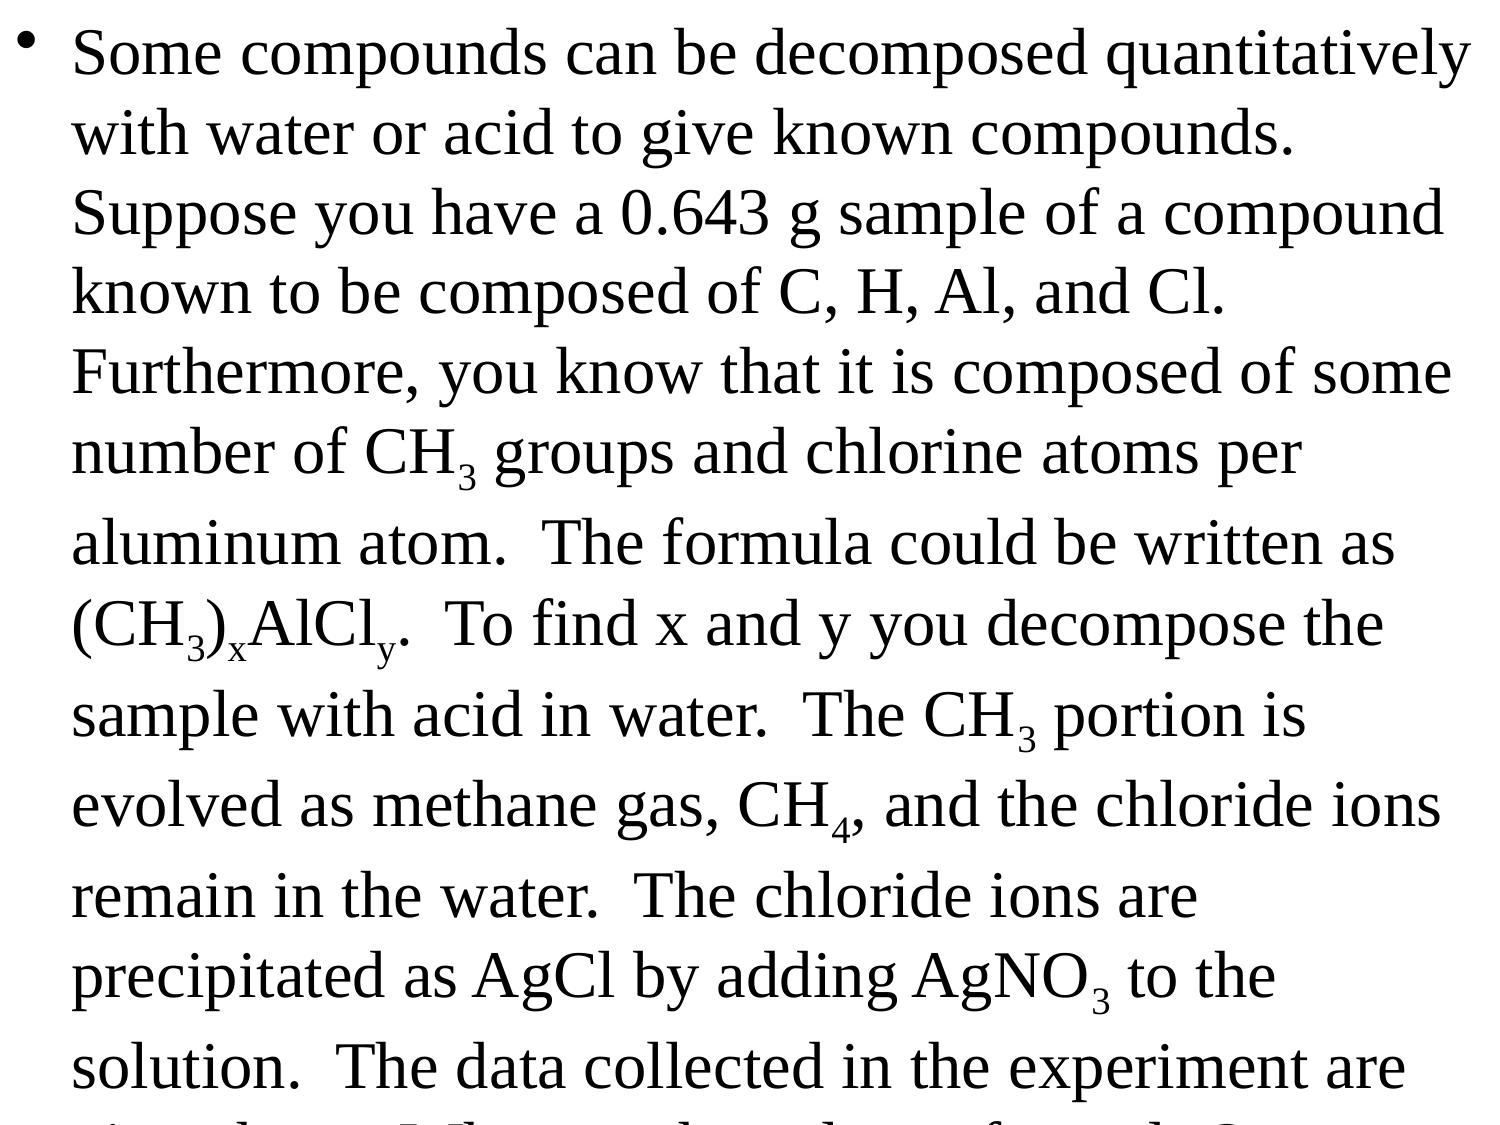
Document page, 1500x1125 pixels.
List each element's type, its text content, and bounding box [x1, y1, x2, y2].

list Some compounds can be decomposed quantitatively with water or acid to give known compounds. Suppose you have a 0.643 g sample of a compound known to be composed of C, H, Al, and Cl. Furthermore, you know that it is composed of some number of CH3 groups and chlorine atoms per aluminum atom. The formula could be written as (CH3)xAlCly. To find x and y you decompose the sample with acid in water. The CH3 portion is evolved as methane gas, CH4, and the chloride ions remain in the water. The chloride ions are precipitated as AgCl by adding AgNO3 to the solution. The data collected in the experiment are given here. What are the values of x and y? [0, 0, 1500, 713]
